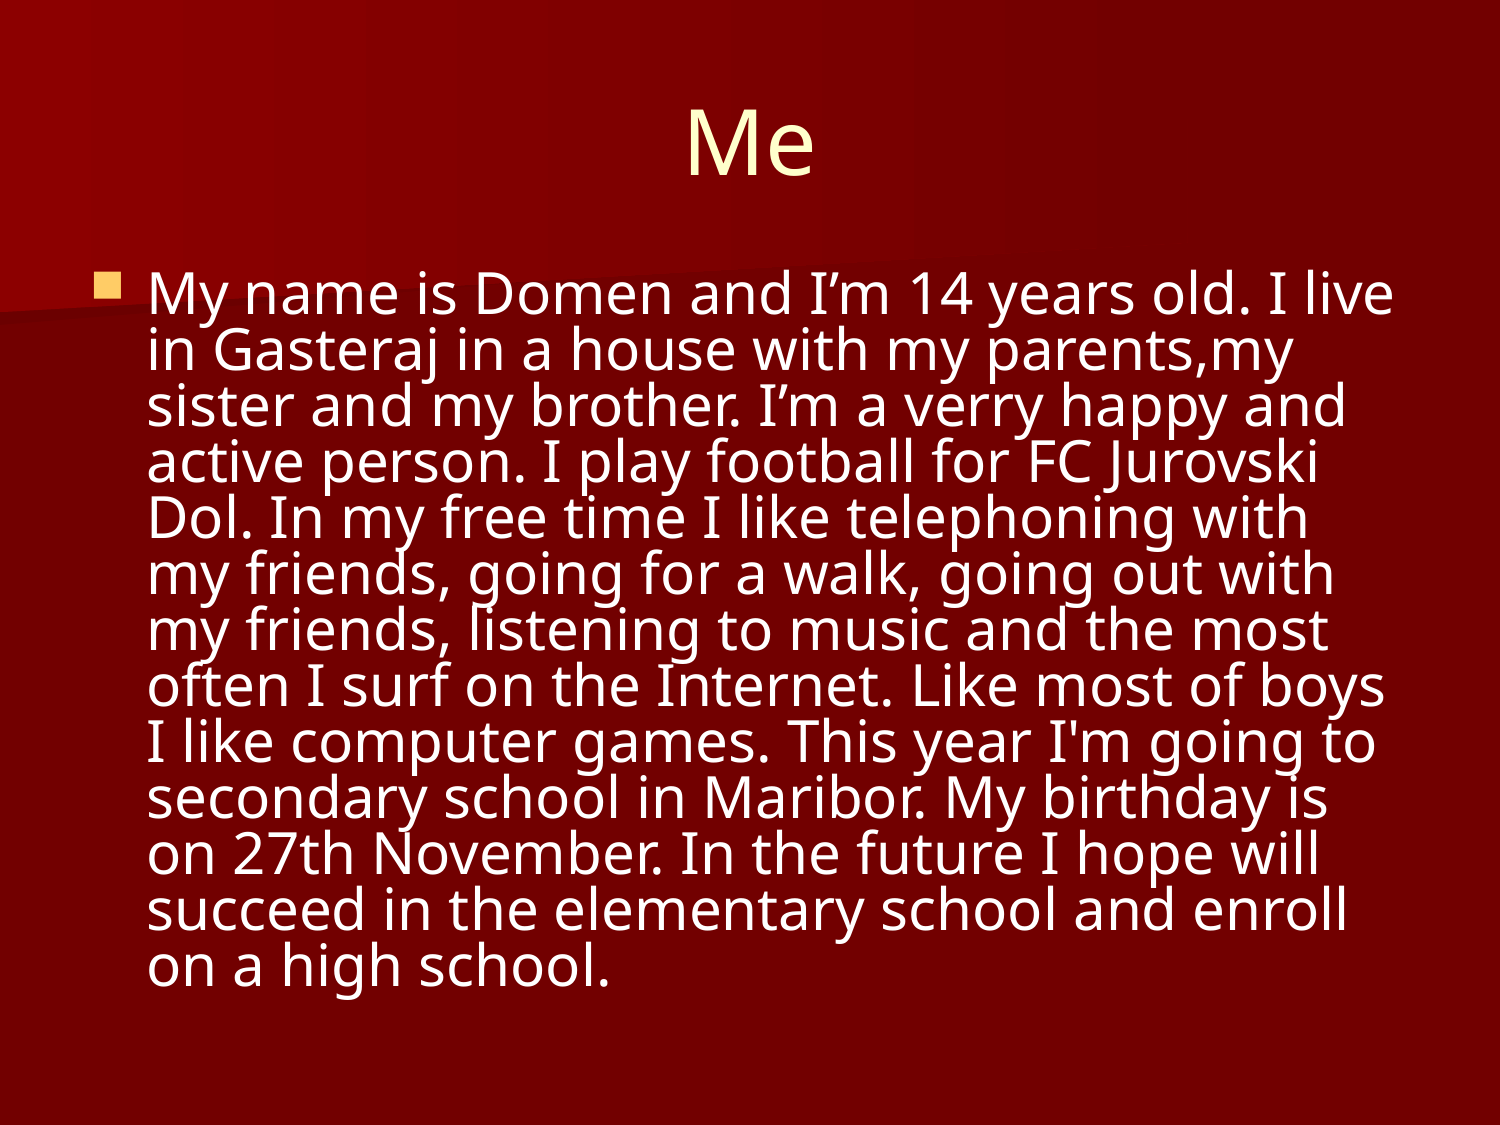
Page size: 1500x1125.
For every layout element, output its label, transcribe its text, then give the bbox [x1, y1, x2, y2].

list My name is Domen and I’m 14 years old. I live in Gasteraj in a house with my parents,my sister and my brother. I’m a verry happy and active person. I play football for FC Jurovski Dol. In my free time I like telephoning with my friends, going for a walk, going out with my friends, listening to music and the most often I surf on the Internet. Like most of boys I like computer games. This year I'm going to secondary school in Maribor. My birthday is on 27th November. In the future I hope will succeed in the elementary school and enroll on a high school. [74, 262, 1426, 1001]
title Me [74, 44, 1426, 233]
